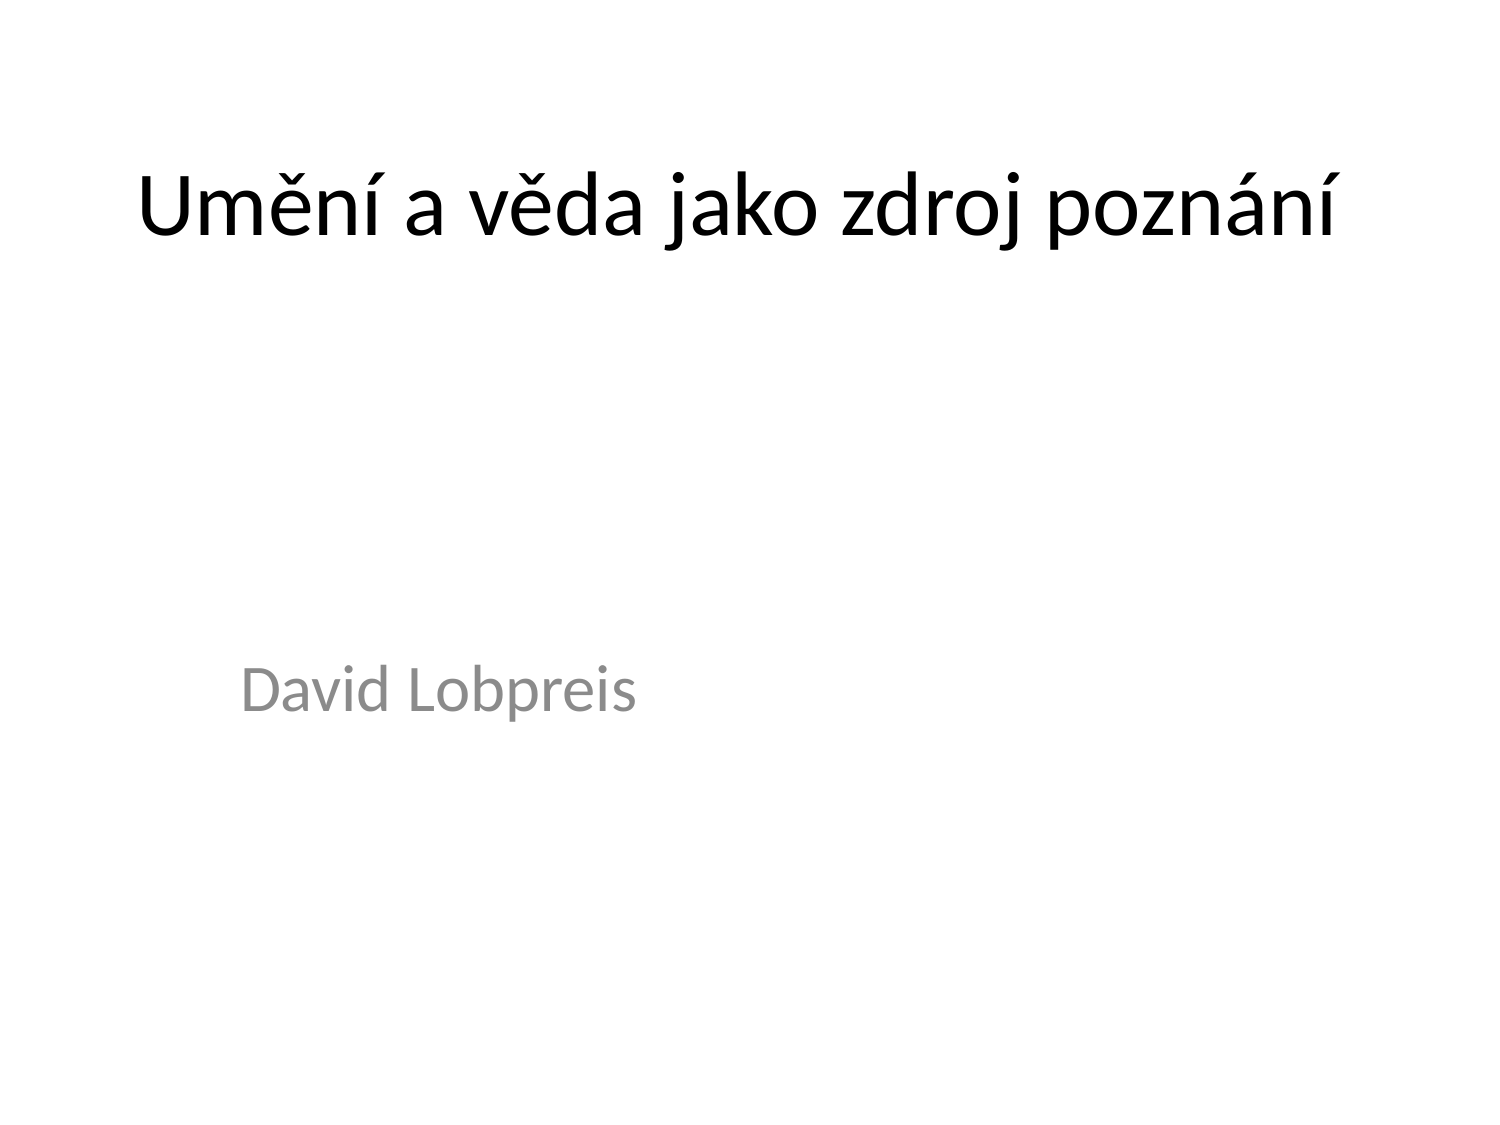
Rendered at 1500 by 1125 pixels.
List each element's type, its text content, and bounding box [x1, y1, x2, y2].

title Umění a věda jako zdroj poznání [100, 78, 1376, 320]
subtitle David Lobpreis [225, 637, 1275, 925]
